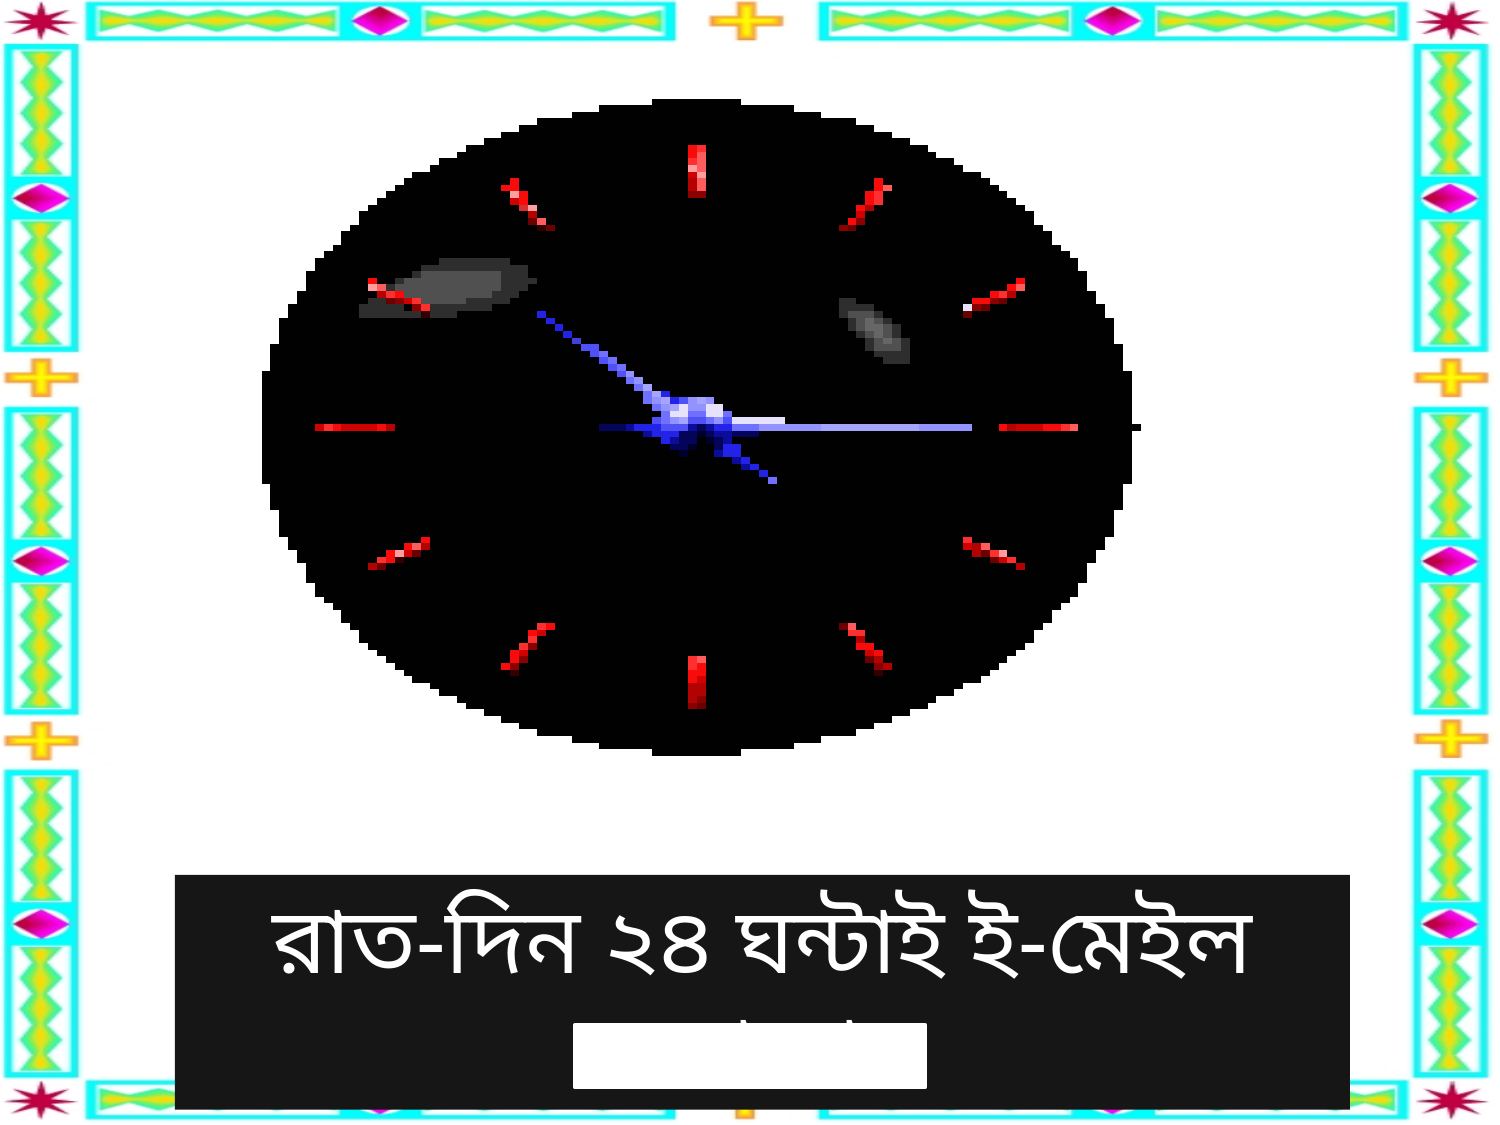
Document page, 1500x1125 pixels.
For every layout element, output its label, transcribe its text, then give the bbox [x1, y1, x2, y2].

picture [0, 0, 1500, 1125]
text_box রাত-দিন ২৪ ঘন্টাই ই-মেইল করা যায় [174, 874, 1350, 1110]
text_box [573, 1023, 927, 1089]
